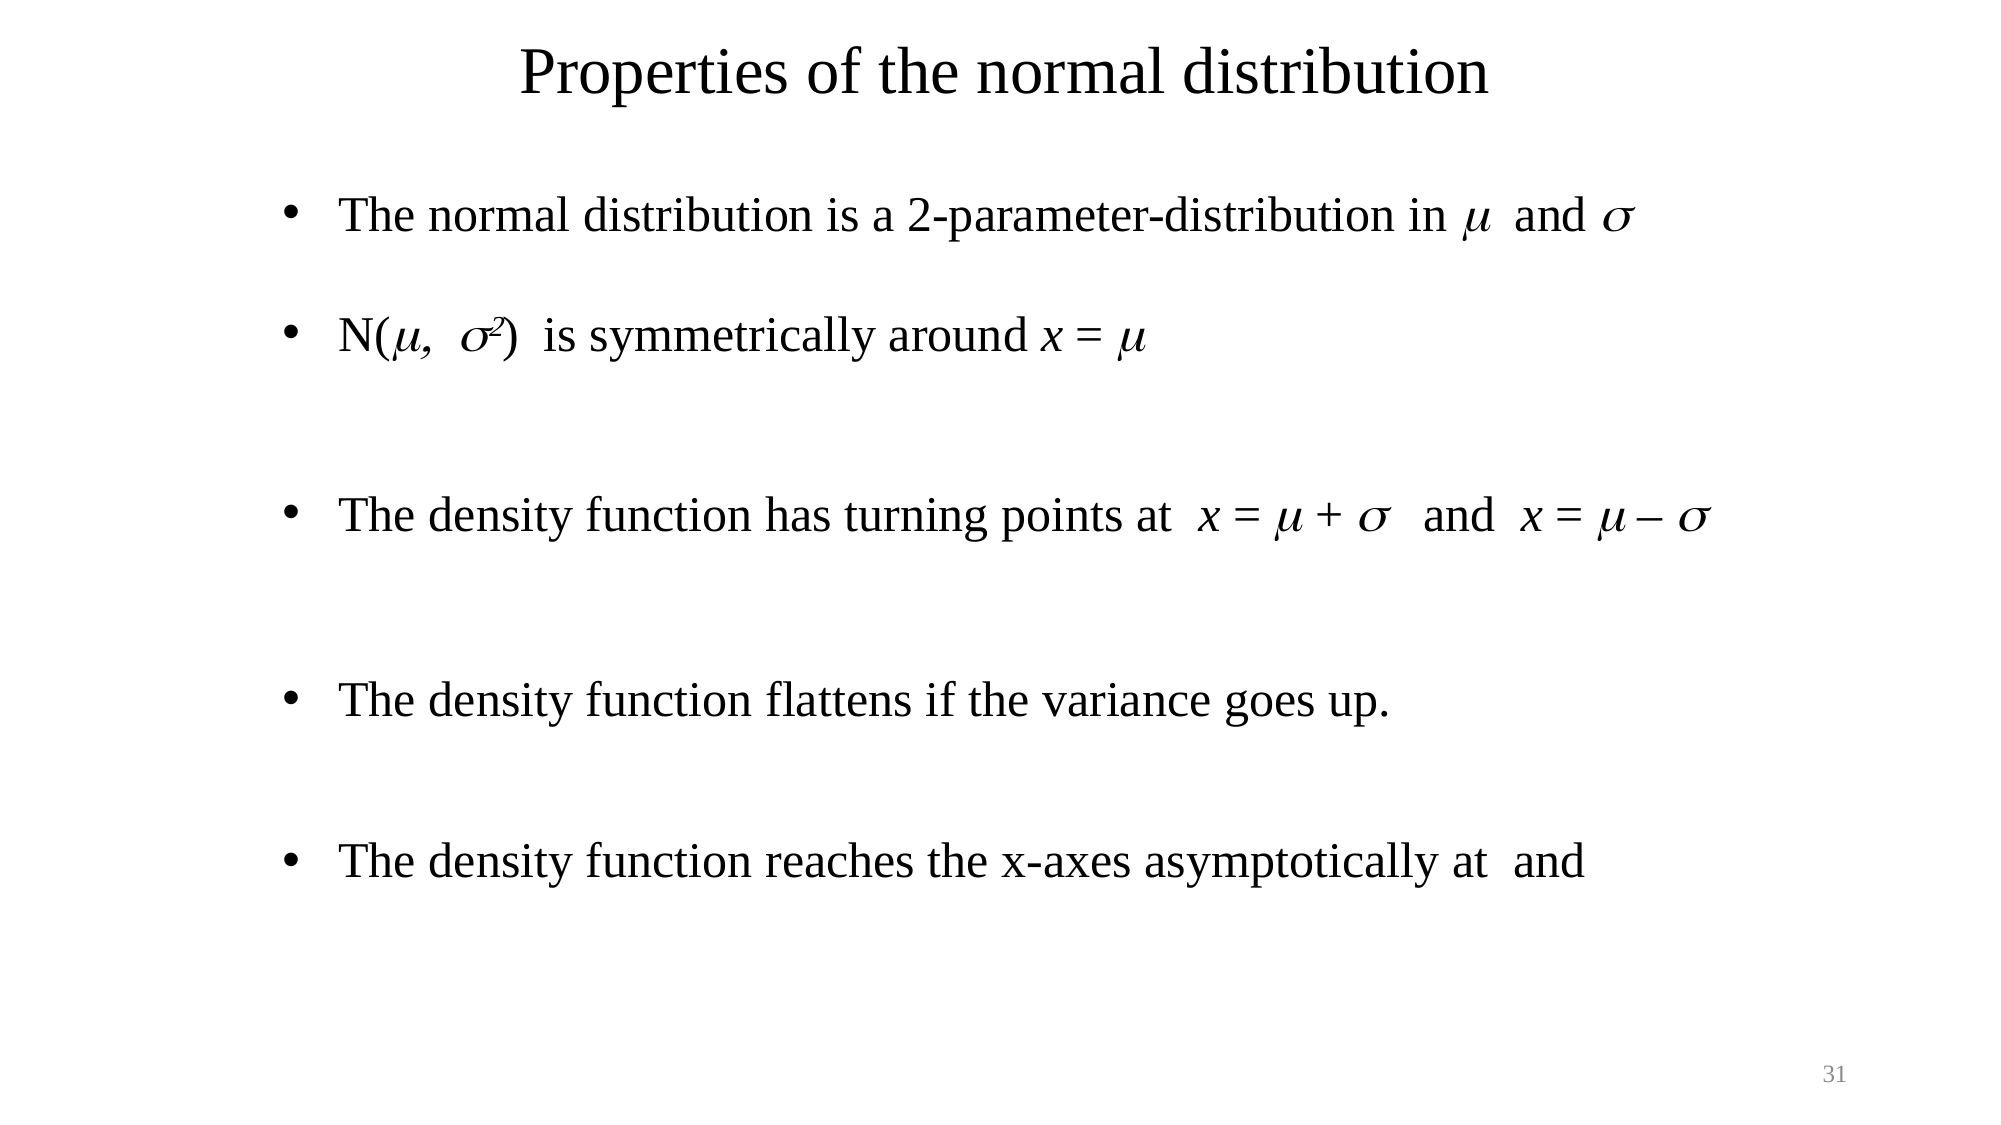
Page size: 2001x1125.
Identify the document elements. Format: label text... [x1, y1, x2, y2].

text_box [267, 125, 1721, 1106]
text_box Properties of the normal distribution [279, 19, 1733, 126]
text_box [1437, 181, 1638, 248]
slide_number 31 [1721, 1042, 1863, 1103]
